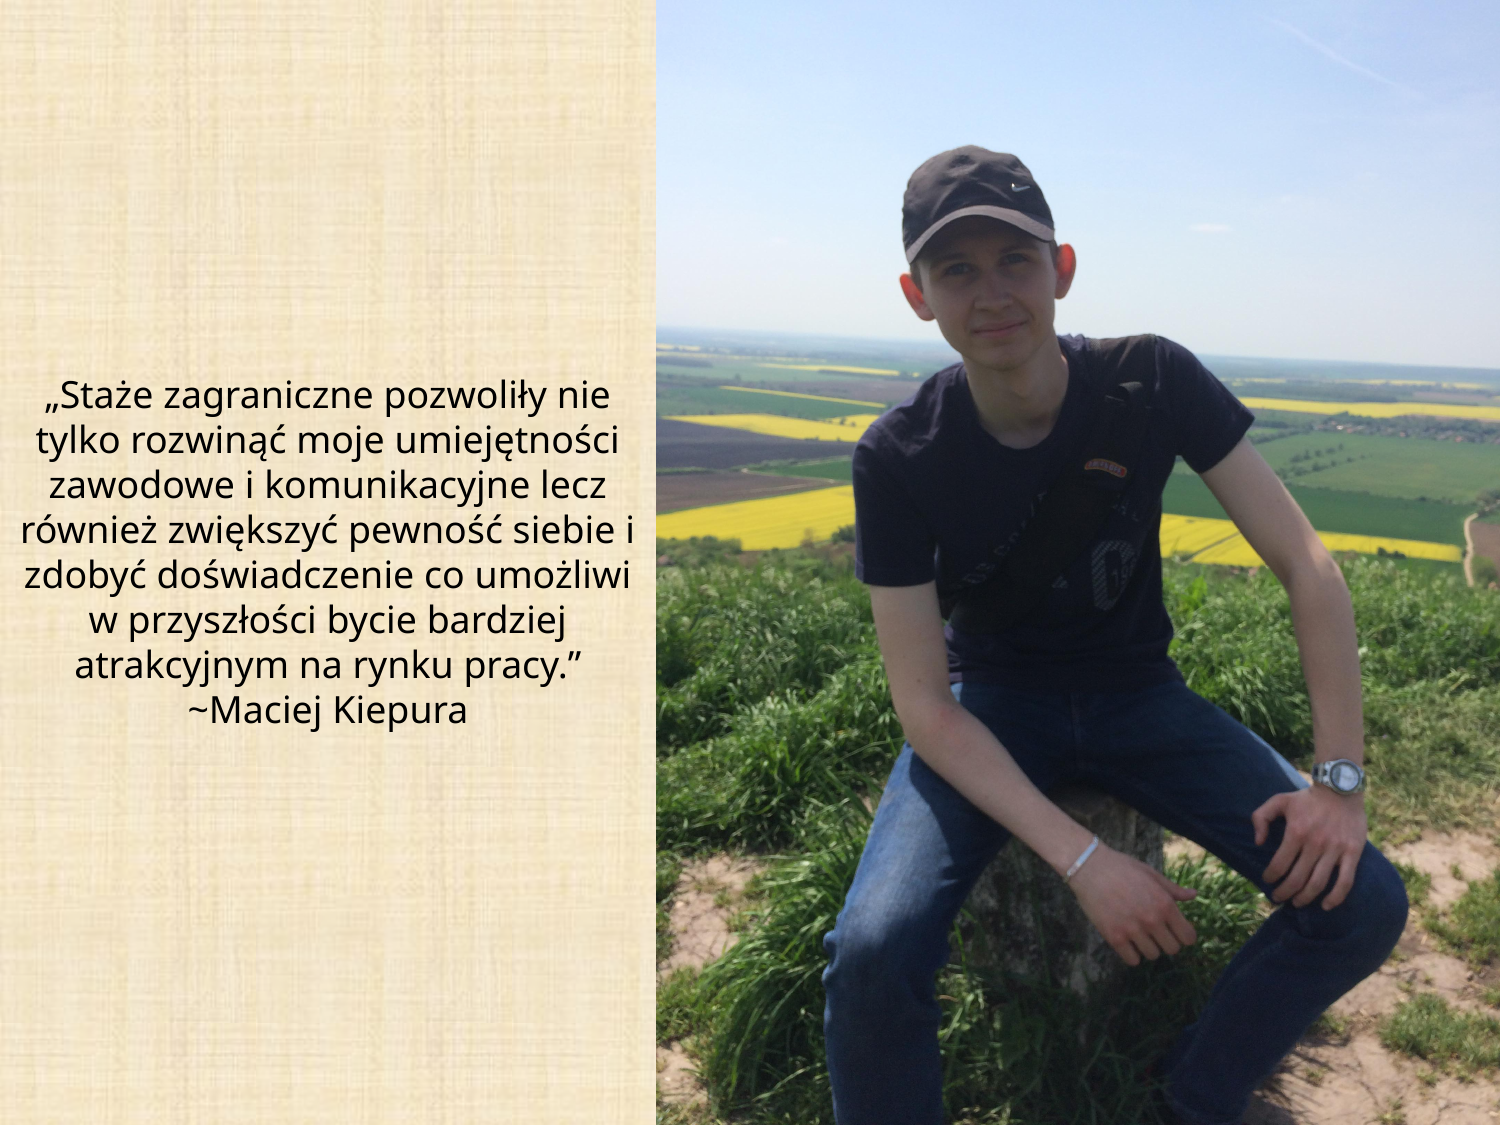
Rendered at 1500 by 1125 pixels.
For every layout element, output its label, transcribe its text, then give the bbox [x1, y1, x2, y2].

picture [655, 0, 1500, 1125]
text_box „Staże zagraniczne pozwoliły nie tylko rozwinąć moje umiejętności zawodowe i komunikacyjne lecz również zwiększyć pewność siebie i zdobyć doświadczenie co umożliwi w przyszłości bycie bardziej atrakcyjnym na rynku pracy.” ~Maciej Kiepura [0, 363, 650, 738]
